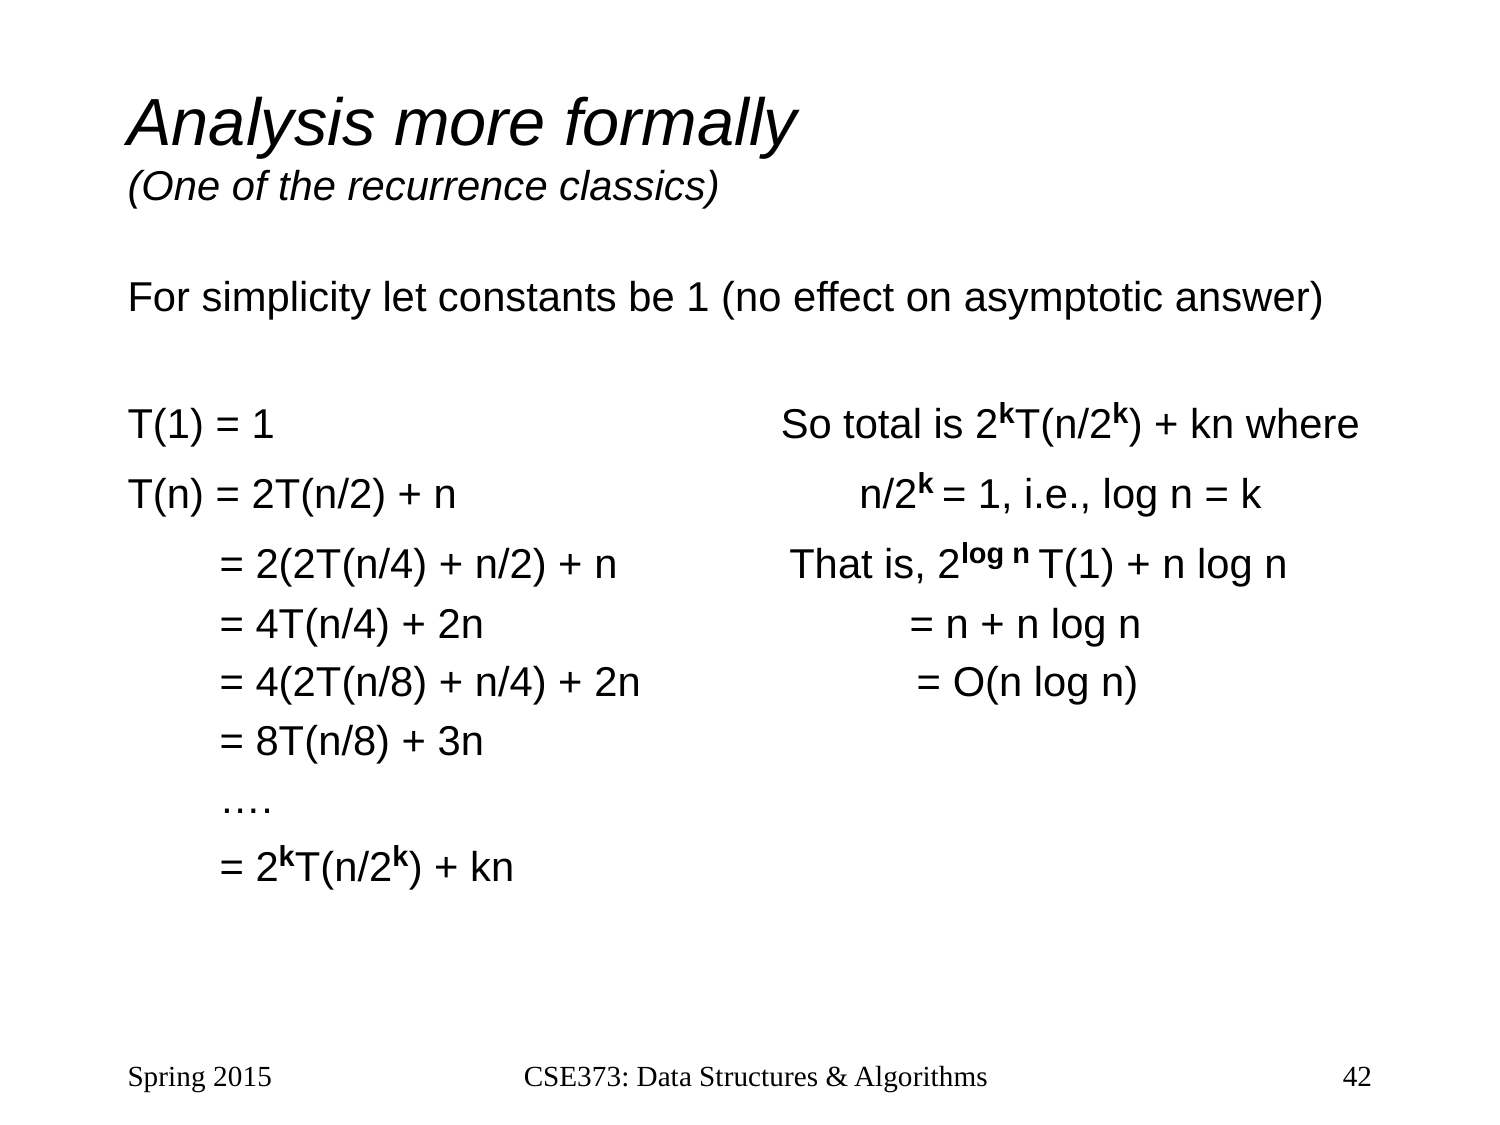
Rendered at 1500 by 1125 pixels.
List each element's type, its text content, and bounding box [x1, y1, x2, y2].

footer CSE373: Data Structures & Algorithms [474, 1049, 1038, 1125]
list For simplicity let constants be 1 (no effect on asymptotic answer) T(1) = 1 So total is 2kT(n/2k) + kn where T(n) = 2T(n/2) + n n/2k = 1, i.e., log n = k = 2(2T(n/4) + n/2) + n That is, 2log n T(1) + n log n = 4T(n/4) + 2n = n + n log n = 4(2T(n/8) + n/4) + 2n = O(n log n) = 8T(n/8) + 3n …. = 2kT(n/2k) + kn [112, 262, 1388, 1001]
slide_number 42 [1074, 1049, 1388, 1125]
title Analysis more formally (One of the recurrence classics) [112, 49, 1388, 238]
slide_number Spring 2015 [112, 1049, 426, 1125]
